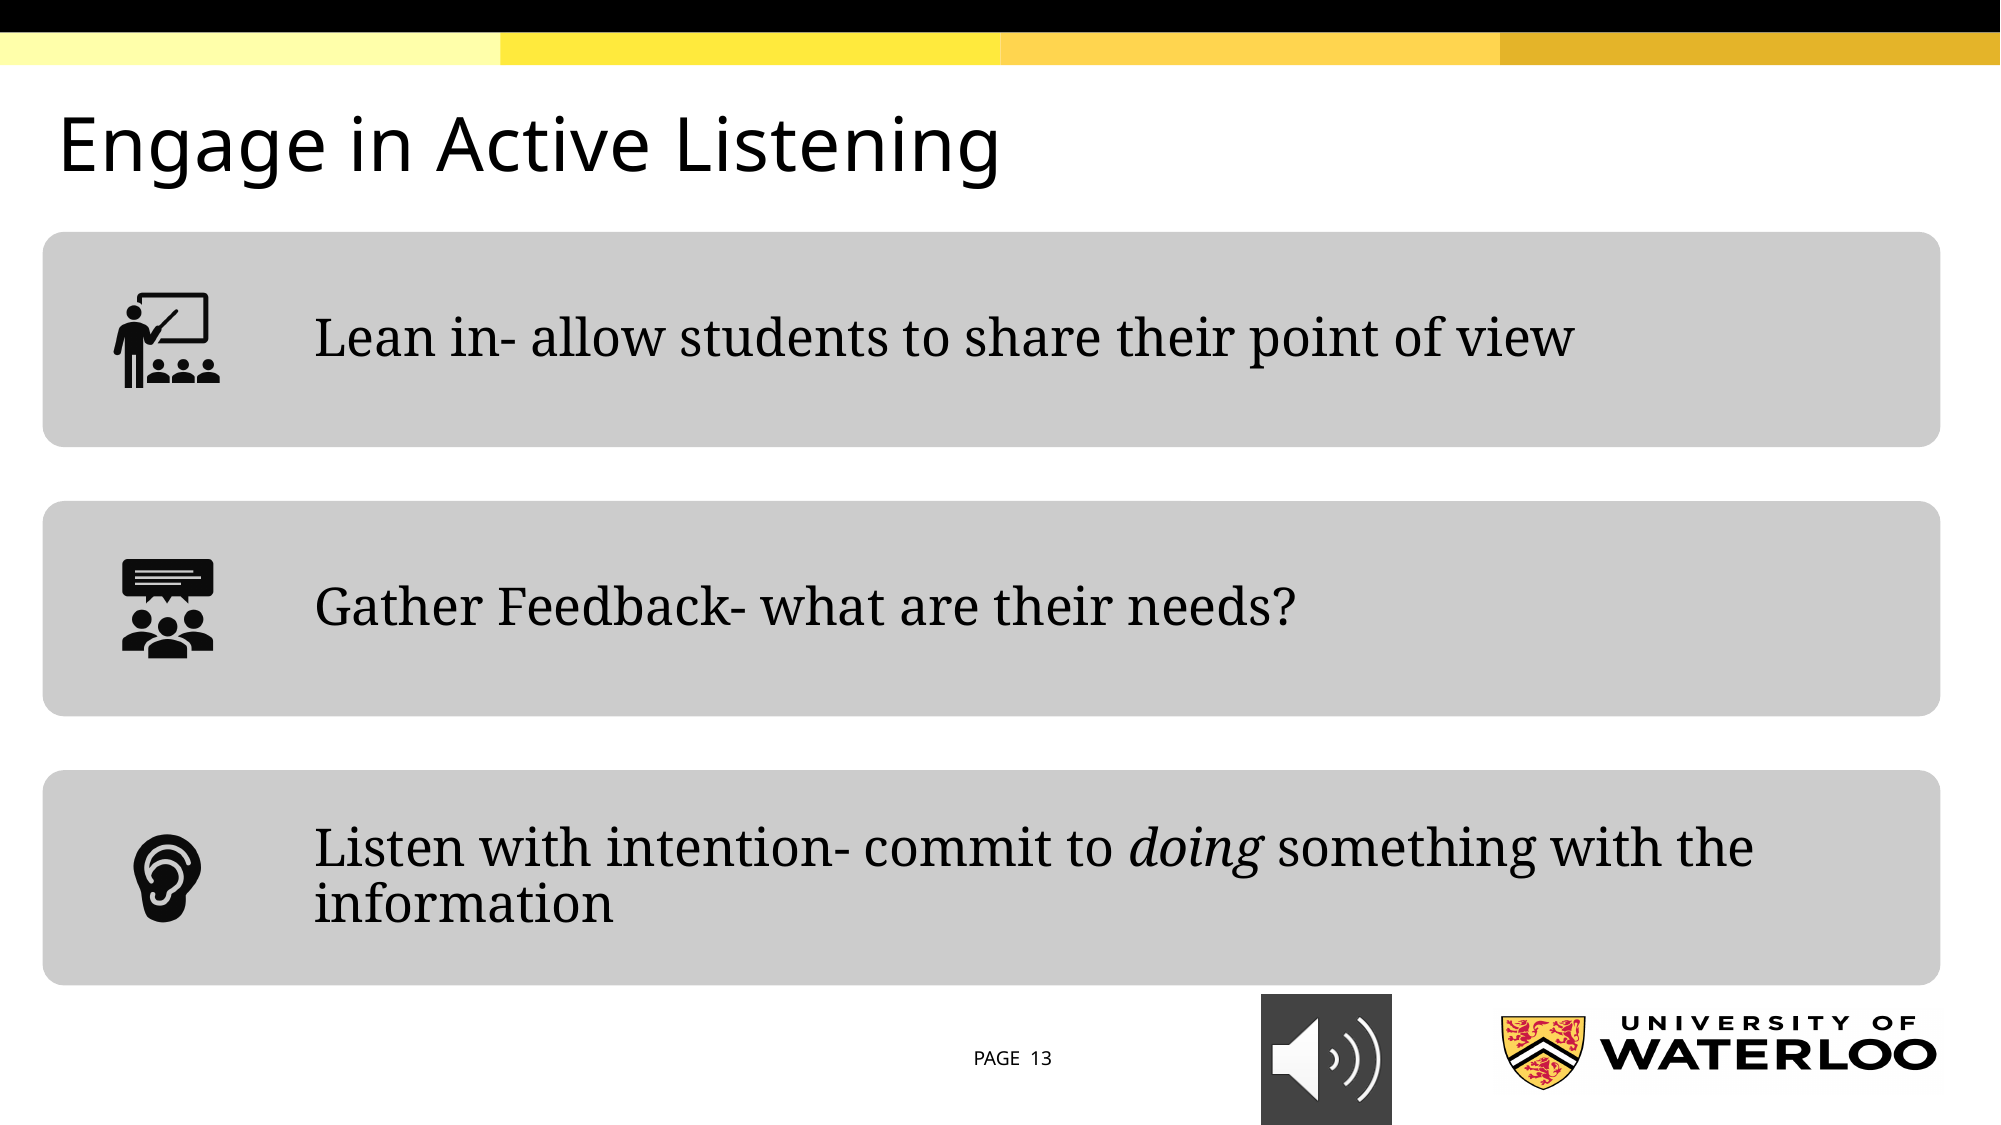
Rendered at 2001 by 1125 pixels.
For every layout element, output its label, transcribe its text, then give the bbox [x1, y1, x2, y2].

slide_number PAGE 13 [916, 1039, 1109, 1081]
picture [1259, 993, 1394, 1125]
picture [1493, 1008, 1944, 1095]
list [42, 231, 1941, 986]
title Engage in Active Listening [42, 71, 1941, 219]
